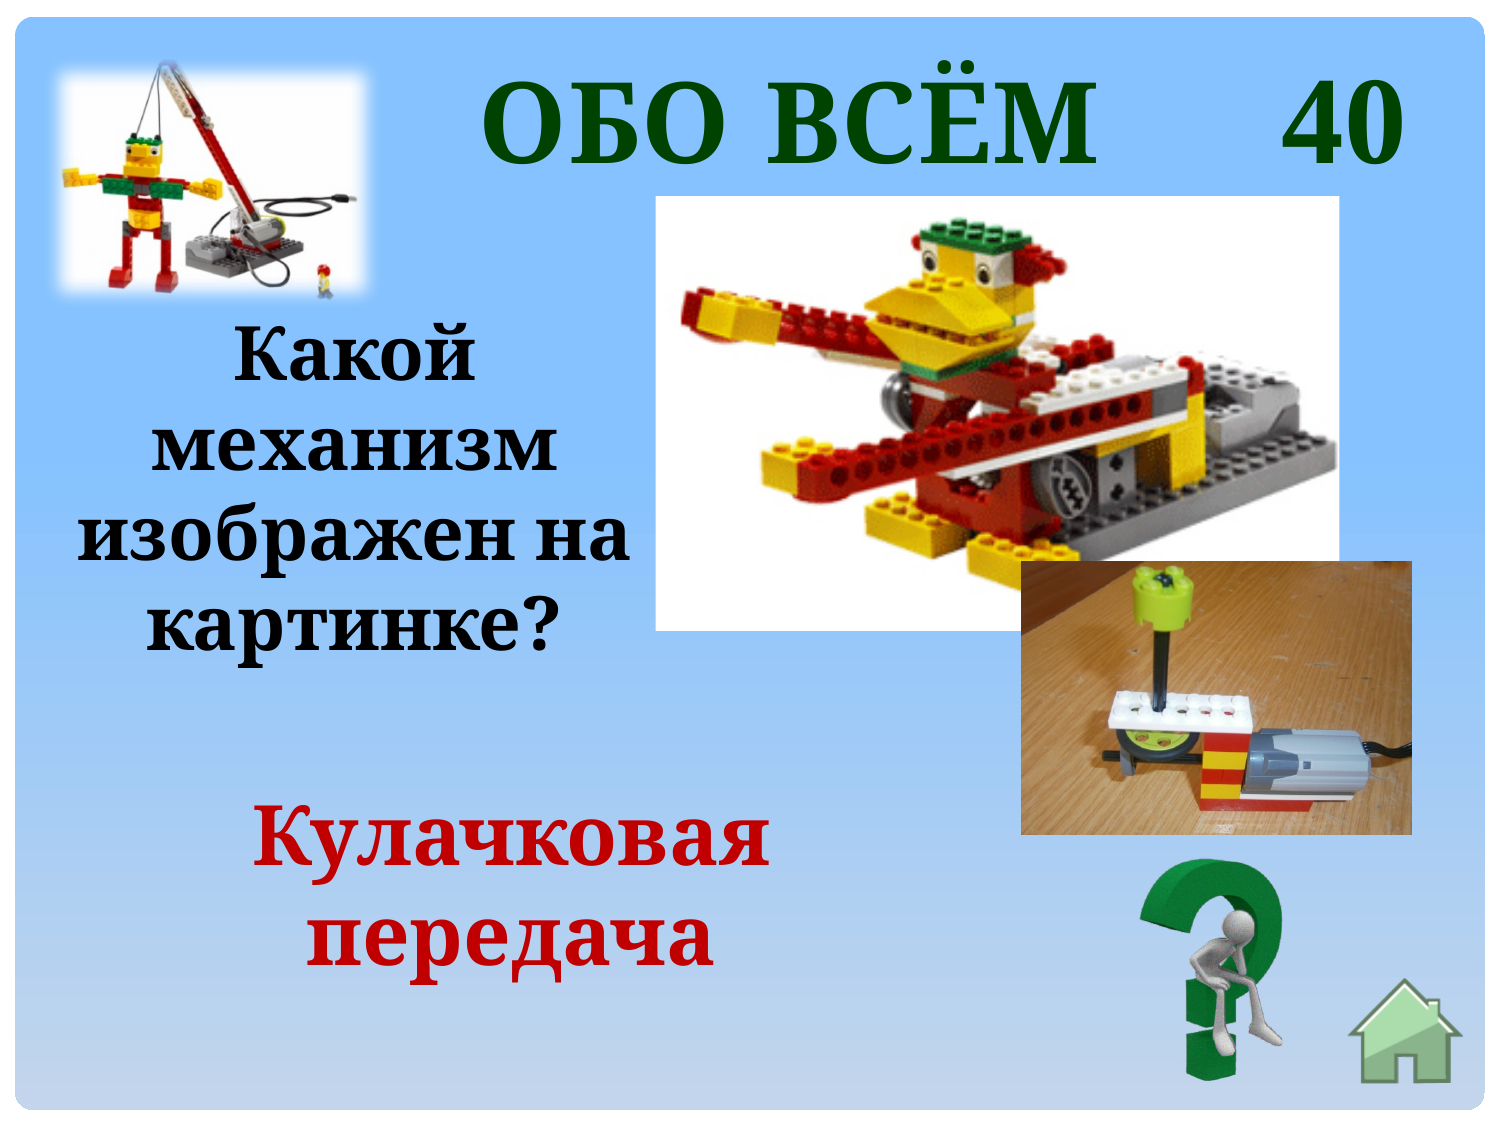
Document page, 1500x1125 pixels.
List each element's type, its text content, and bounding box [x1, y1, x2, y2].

picture [655, 195, 1412, 835]
text_box Какой механизм изображен на картинке? [30, 297, 680, 673]
text_box ОБО ВСЁМ [291, 30, 1287, 196]
picture [1343, 975, 1471, 1086]
picture [1139, 857, 1287, 1085]
picture [41, 54, 385, 312]
text_box 40 [1287, 30, 1427, 196]
text_box Кулачковая передача [182, 775, 840, 990]
